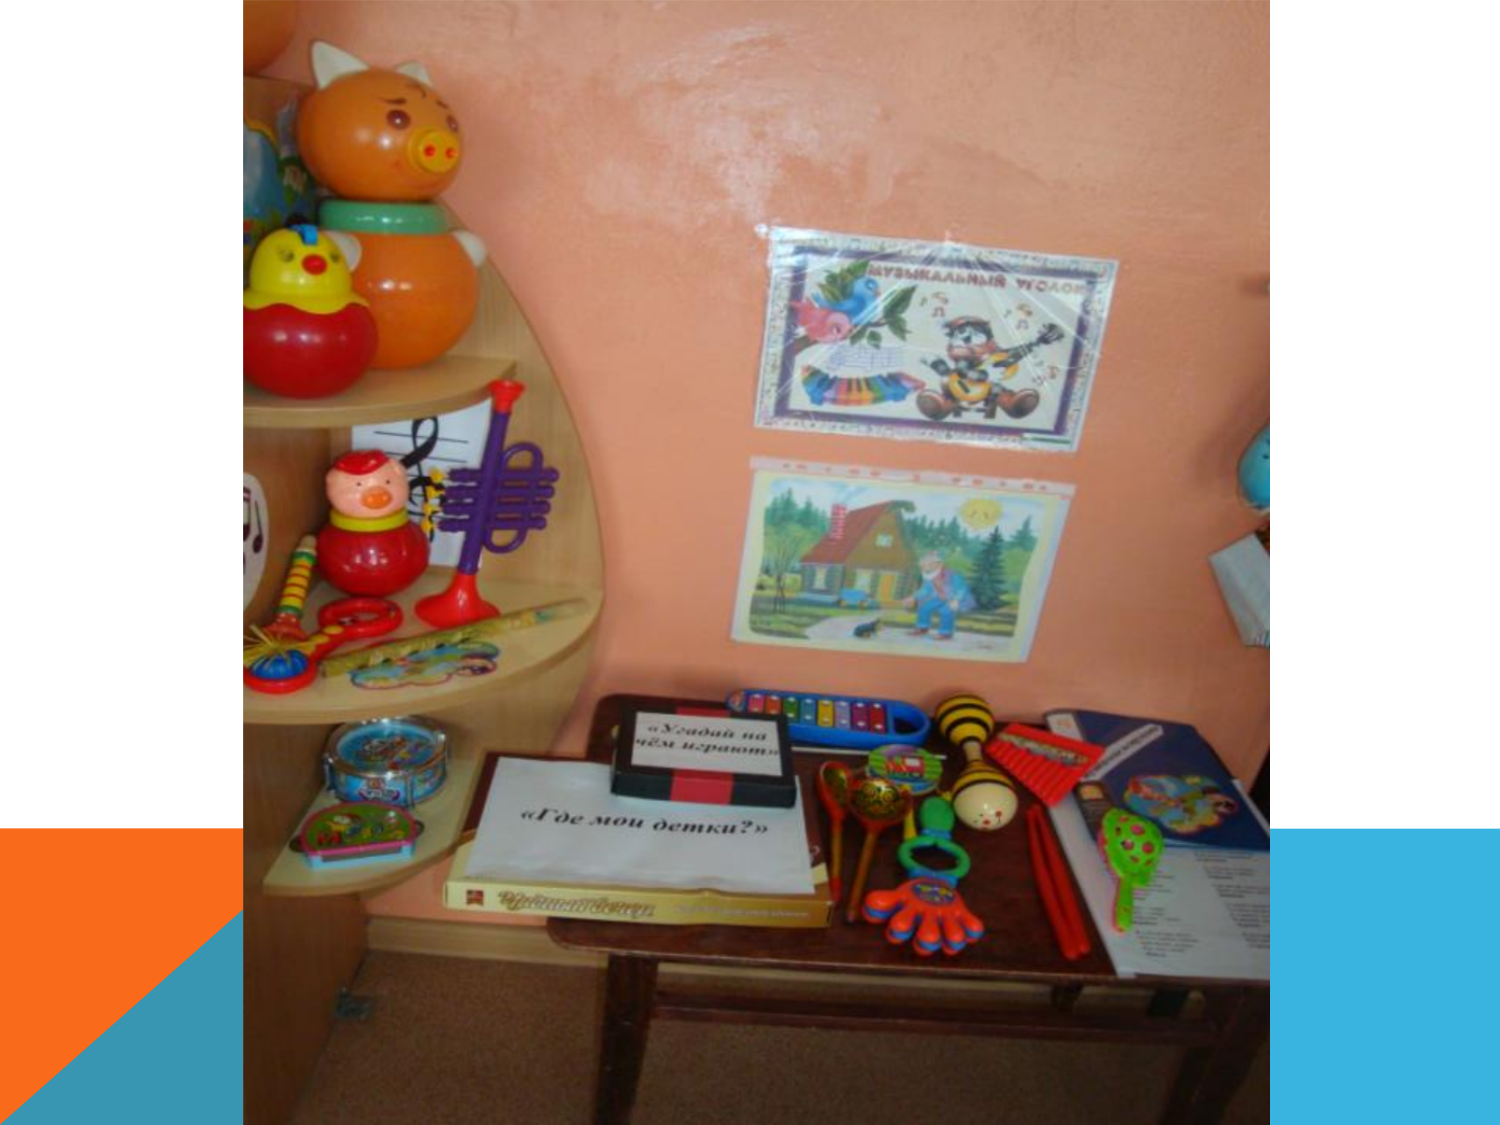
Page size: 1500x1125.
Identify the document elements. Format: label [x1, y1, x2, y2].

picture [193, 0, 1319, 1125]
